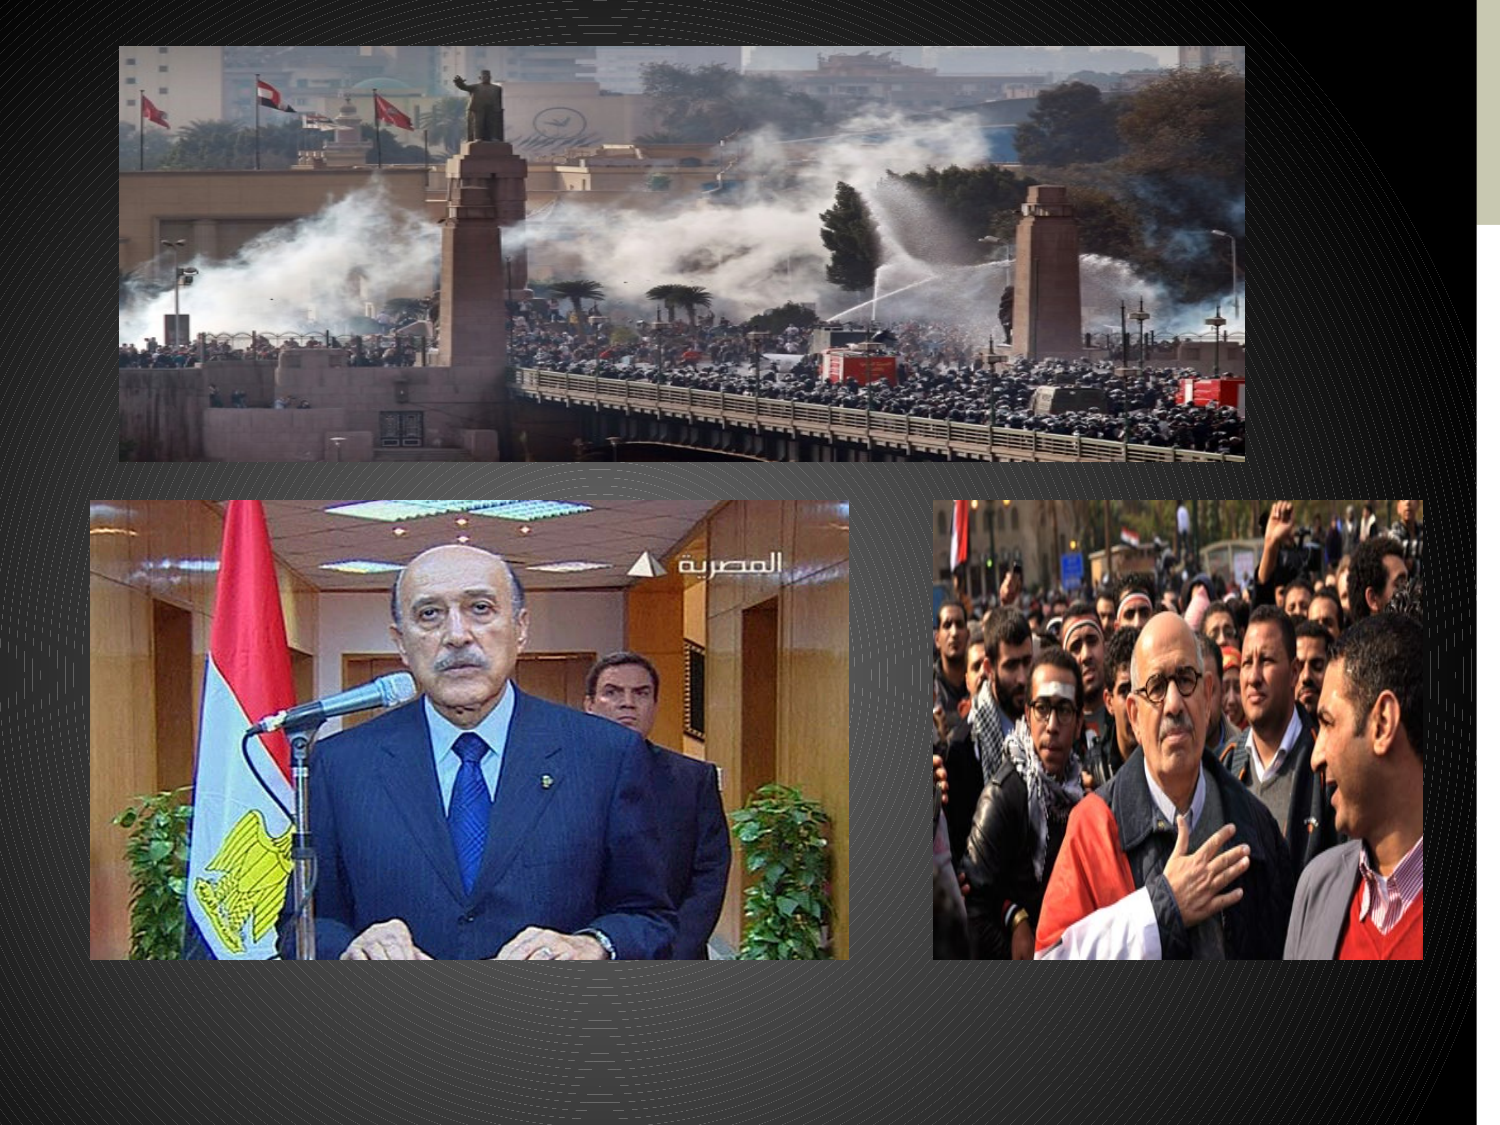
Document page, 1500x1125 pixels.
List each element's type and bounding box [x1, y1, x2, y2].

picture [933, 499, 1424, 961]
picture [89, 499, 849, 961]
picture [118, 46, 1245, 463]
